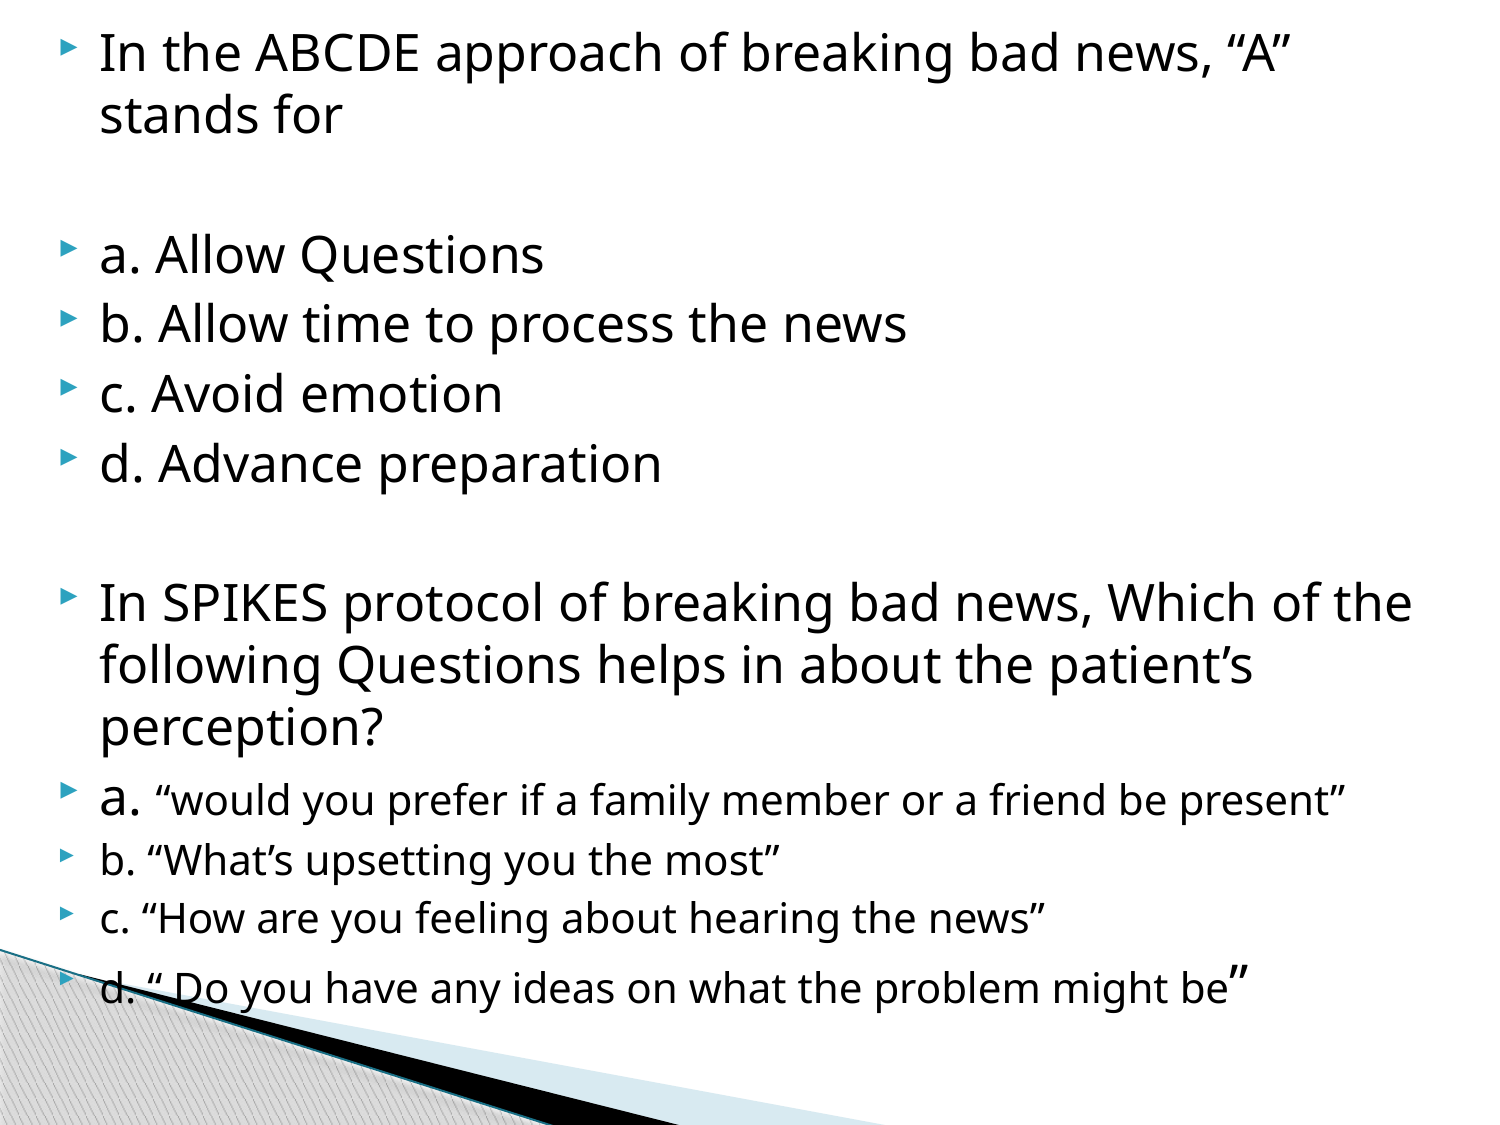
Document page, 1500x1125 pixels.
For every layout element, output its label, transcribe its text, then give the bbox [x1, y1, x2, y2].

list In the ABCDE approach of breaking bad news, “A” stands for a. Allow Questions b. Allow time to process the news c. Avoid emotion d. Advance preparation In SPIKES protocol of breaking bad news, Which of the following Questions helps in about the patient’s perception? a. “would you prefer if a family member or a friend be present” b. “What’s upsetting you the most” c. “How are you feeling about hearing the news” d. “ Do you have any ideas on what the problem might be” [24, 12, 1475, 1025]
